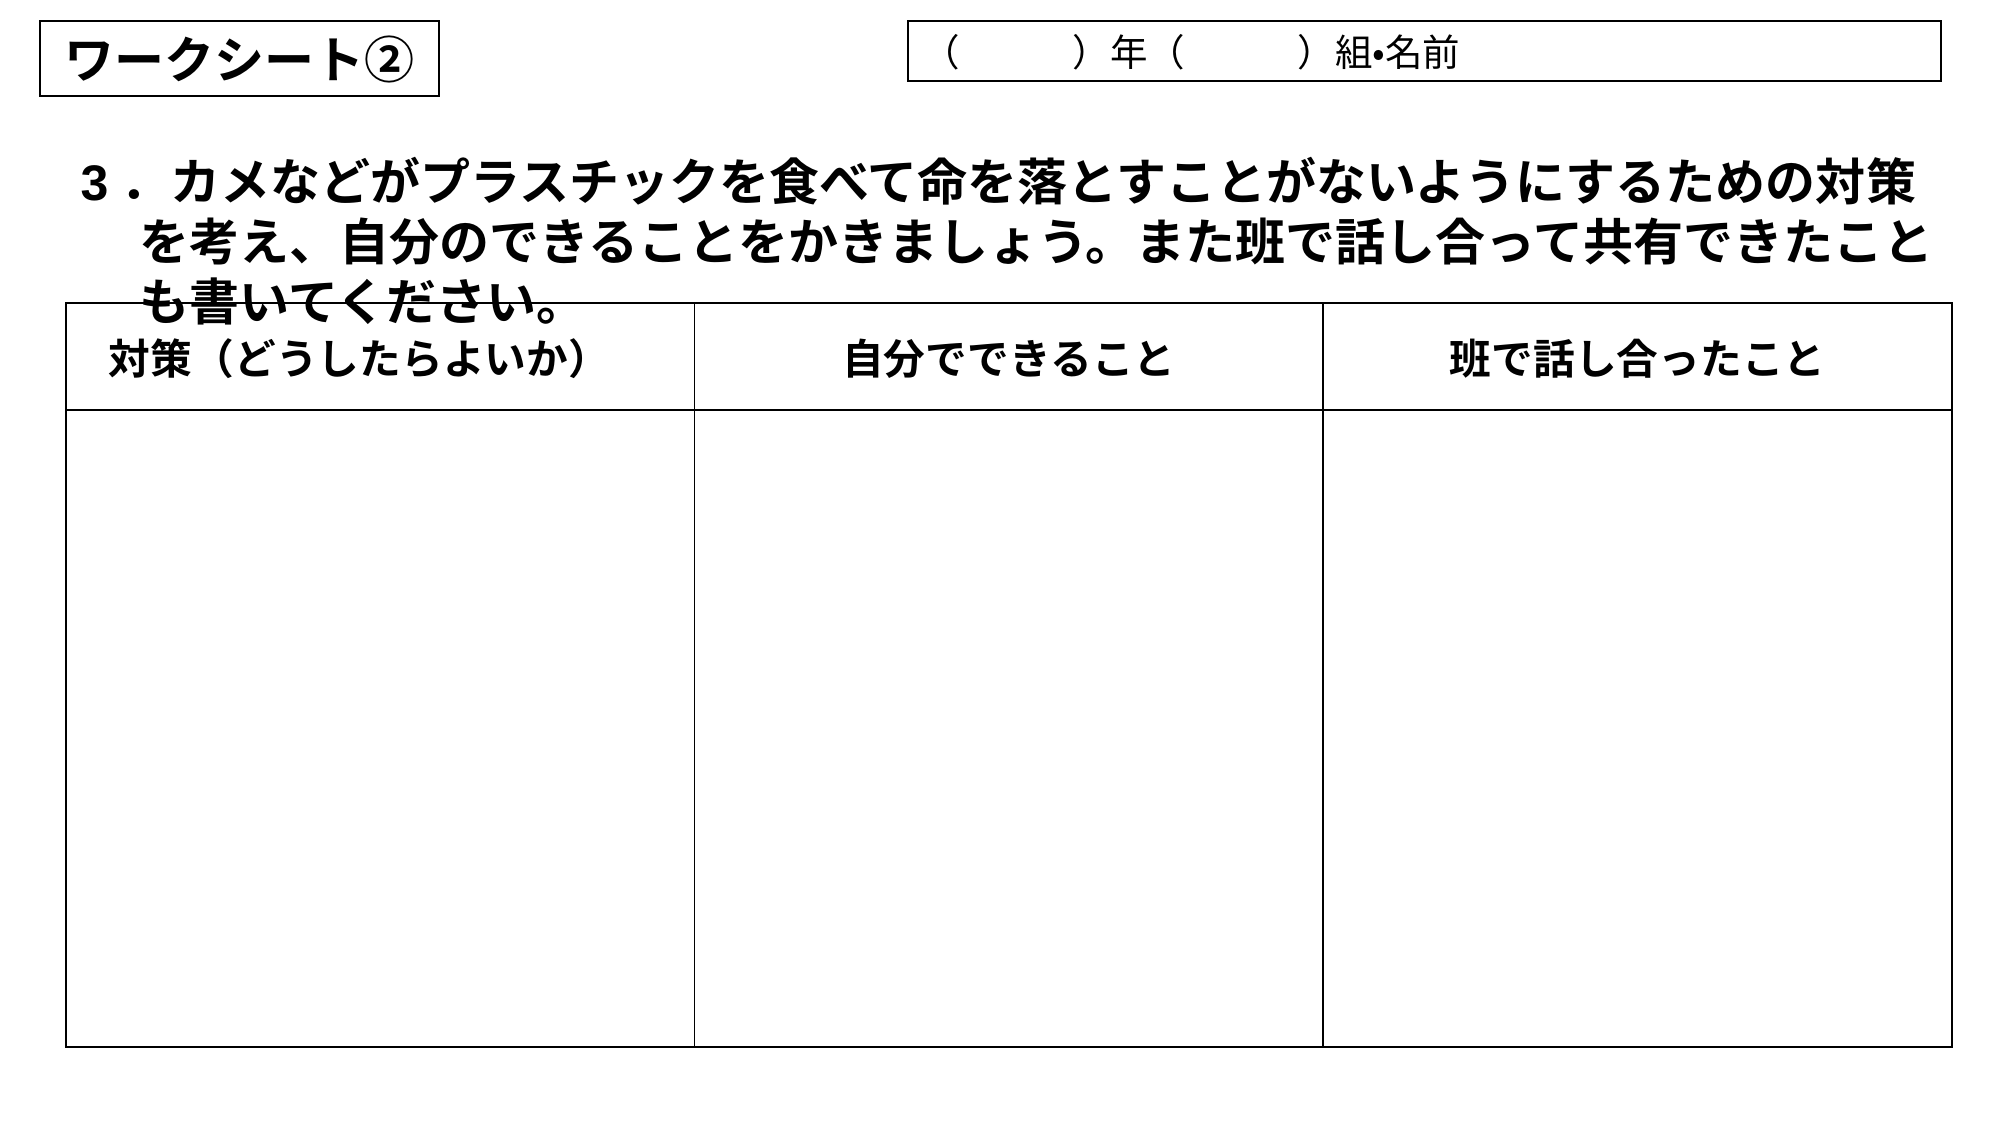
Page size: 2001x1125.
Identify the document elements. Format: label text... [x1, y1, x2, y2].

table_header 対策（どうしたらよいか） [67, 304, 694, 409]
text_box （ ）年（ ）組・名前 [907, 20, 1942, 82]
text_box ワークシート② [39, 20, 440, 97]
table_header 自分でできること [695, 304, 1322, 409]
table_cell [1324, 411, 1951, 1046]
table_cell [67, 411, 694, 1046]
table_cell [695, 411, 1322, 1046]
text_box 3．カメなどがプラスチックを食べて命を落とすことがないようにするための対策を考え、自分のできることをかきましょう。また班で話し合って共有できたことも書いてください。 [65, 142, 1953, 302]
table_header 班で話し合ったこと [1324, 304, 1951, 409]
